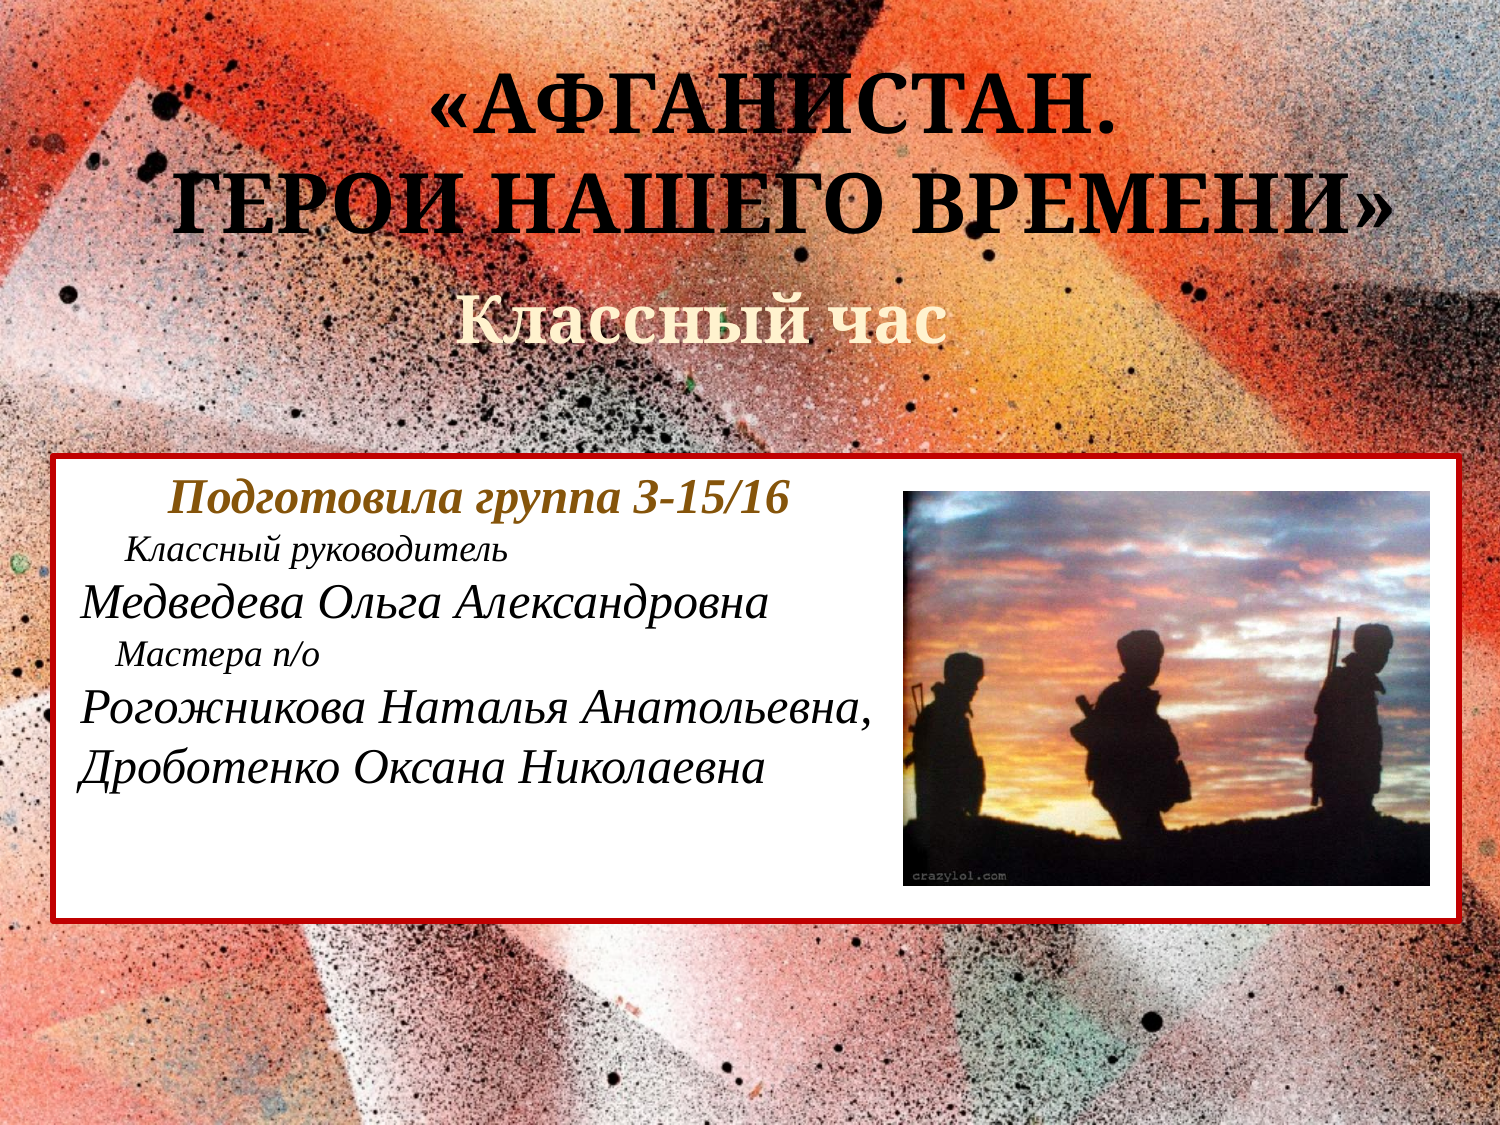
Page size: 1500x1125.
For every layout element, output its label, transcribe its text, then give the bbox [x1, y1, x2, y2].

picture [0, 0, 1500, 1125]
list Классный час [64, 243, 1340, 365]
title «Афганистан. Герои нашего времени» [147, 42, 1423, 267]
text_box Подготовила группа З-15/16 Классный руководитель Медведева Ольга Александровна Мастера п/о Рогожникова Наталья Анатольевна, Дроботенко Оксана Николаевна [53, 456, 1459, 921]
